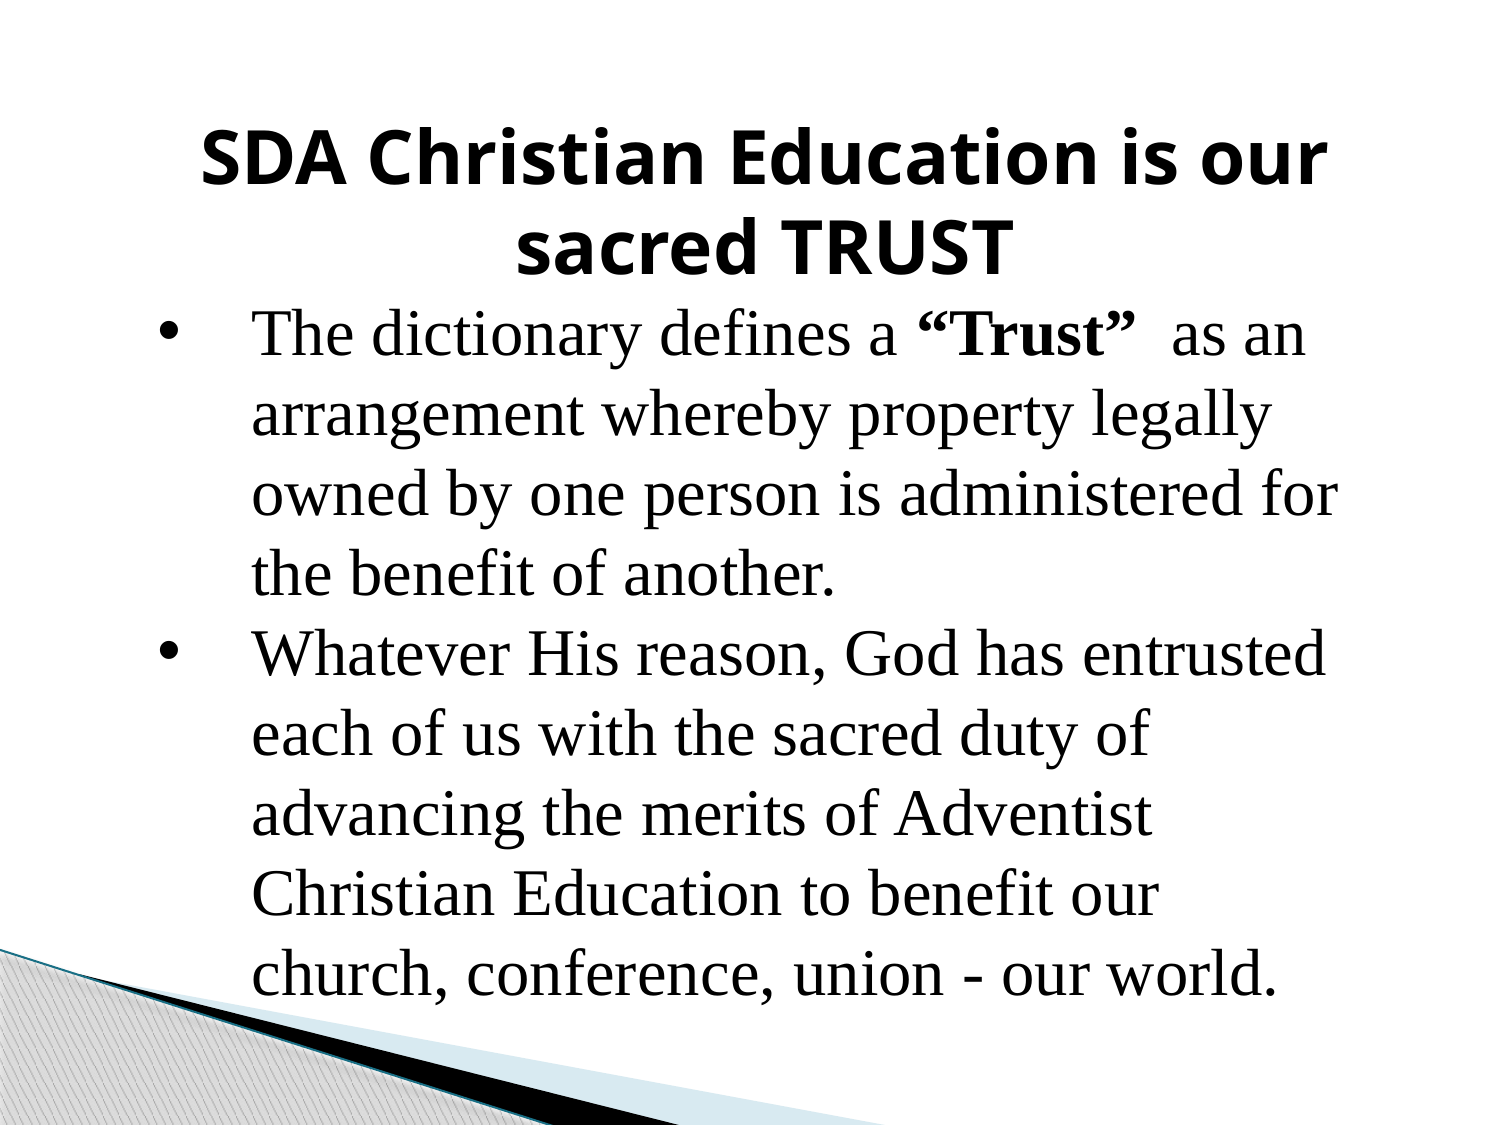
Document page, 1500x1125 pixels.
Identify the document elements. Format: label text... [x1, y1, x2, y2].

text_box SDA Christian Education is our sacred TRUST The dictionary defines a “Trust” as an arrangement whereby property legally owned by one person is administered for the benefit of another. Whatever His reason, God has entrusted each of us with the sacred duty of advancing the merits of Adventist Christian Education to benefit our church, conference, union - our world. [123, 101, 1388, 1107]
